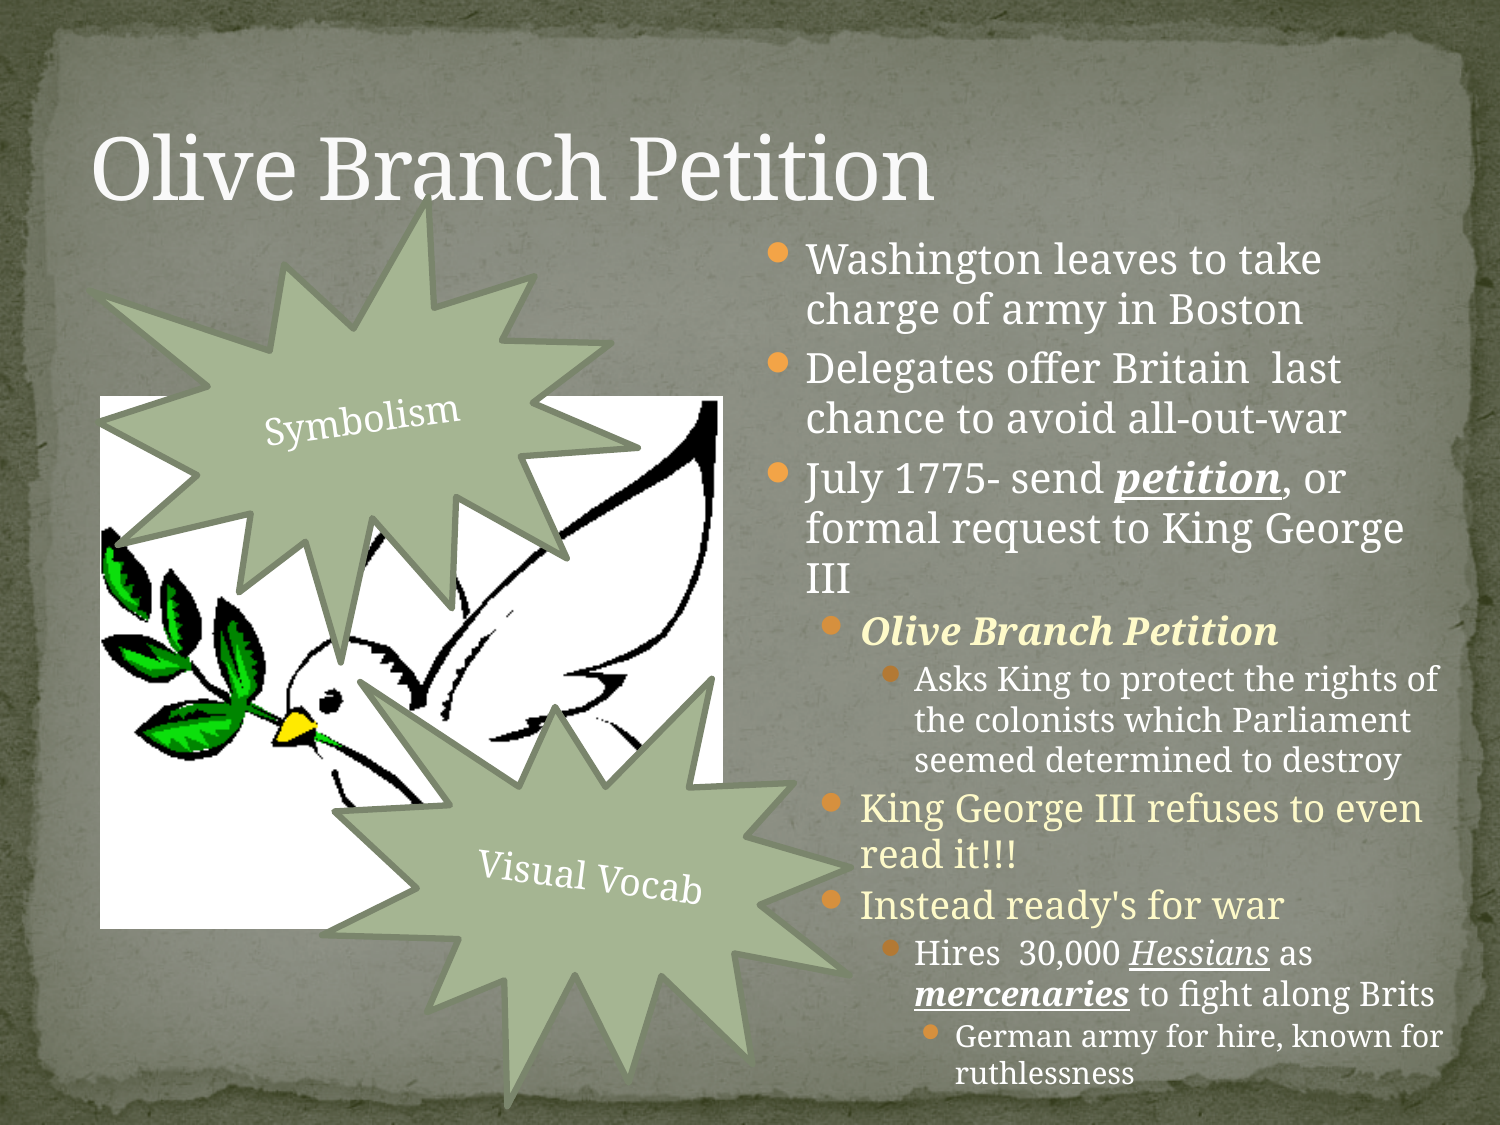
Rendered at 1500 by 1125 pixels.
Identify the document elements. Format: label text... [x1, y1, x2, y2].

text_box Symbolism [86, 193, 615, 385]
picture [100, 396, 723, 929]
text_box Visual Vocab [320, 779, 855, 1110]
list Washington leaves to take charge of army in Boston Delegates offer Britain last chance to avoid all-out-war July 1775- send petition, or formal request to King George III Olive Branch Petition Asks King to protect the rights of the colonists which Parliament seemed determined to destroy King George III refuses to even read it!!! Instead ready's for war Hires 30,000 Hessians as mercenaries to fight along Brits German army for hire, known for ruthlessness [750, 224, 1463, 1100]
title Olive Branch Petition [74, 24, 1425, 225]
